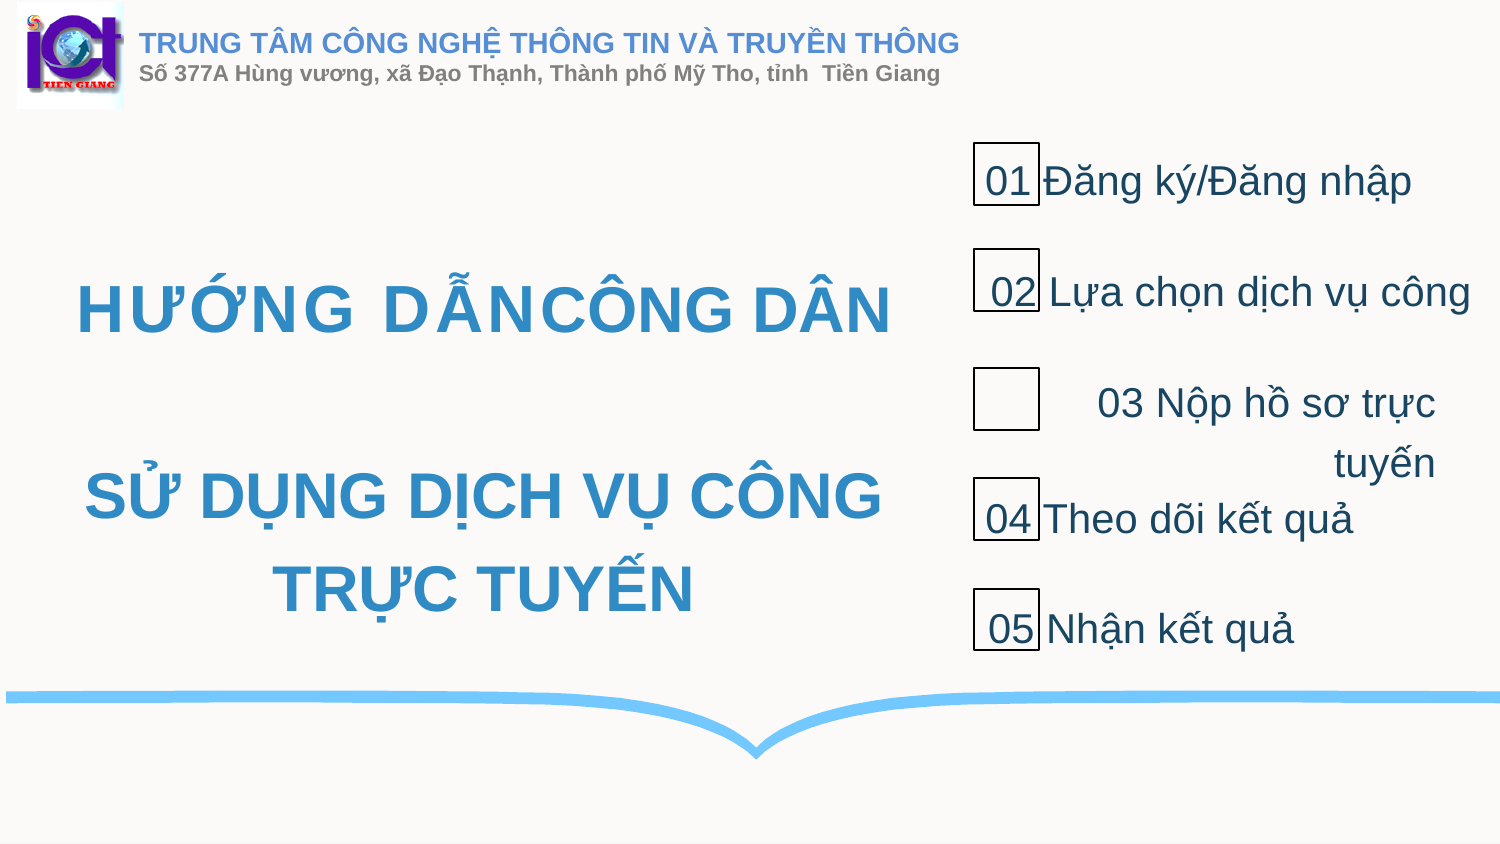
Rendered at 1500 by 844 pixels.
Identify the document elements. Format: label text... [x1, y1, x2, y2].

text_box [972, 247, 1041, 313]
text_box 02 Lựa chọn dịch vụ công [974, 249, 1483, 321]
text_box 04 Theo dõi kết quả [974, 476, 1365, 547]
text_box [6, 690, 1500, 760]
text_box 03 Nộp hồ sơ trực tuyến [974, 360, 1447, 492]
text_box [972, 141, 1041, 207]
text_box [972, 587, 1041, 653]
text_box TRUNG TÂM CÔNG NGHỆ THÔNG TIN VÀ TRUYỀN THÔNG Số 377A Hùng vương, xã Đạo Thạnh, Thành phố Mỹ Tho, tỉnh Tiền Giang [129, 16, 1007, 94]
picture [17, 2, 125, 109]
text_box 05 Nhận kết quả [974, 586, 1306, 658]
text_box HƯỚNG DẪNCÔNG DÂN SỬ DỤNG DỊCH VỤ CÔNG TRỰC TUYẾN [64, 244, 904, 630]
text_box [972, 476, 1041, 542]
text_box [972, 366, 1041, 432]
text_box 01 Đăng ký/Đăng nhập [974, 138, 1424, 249]
